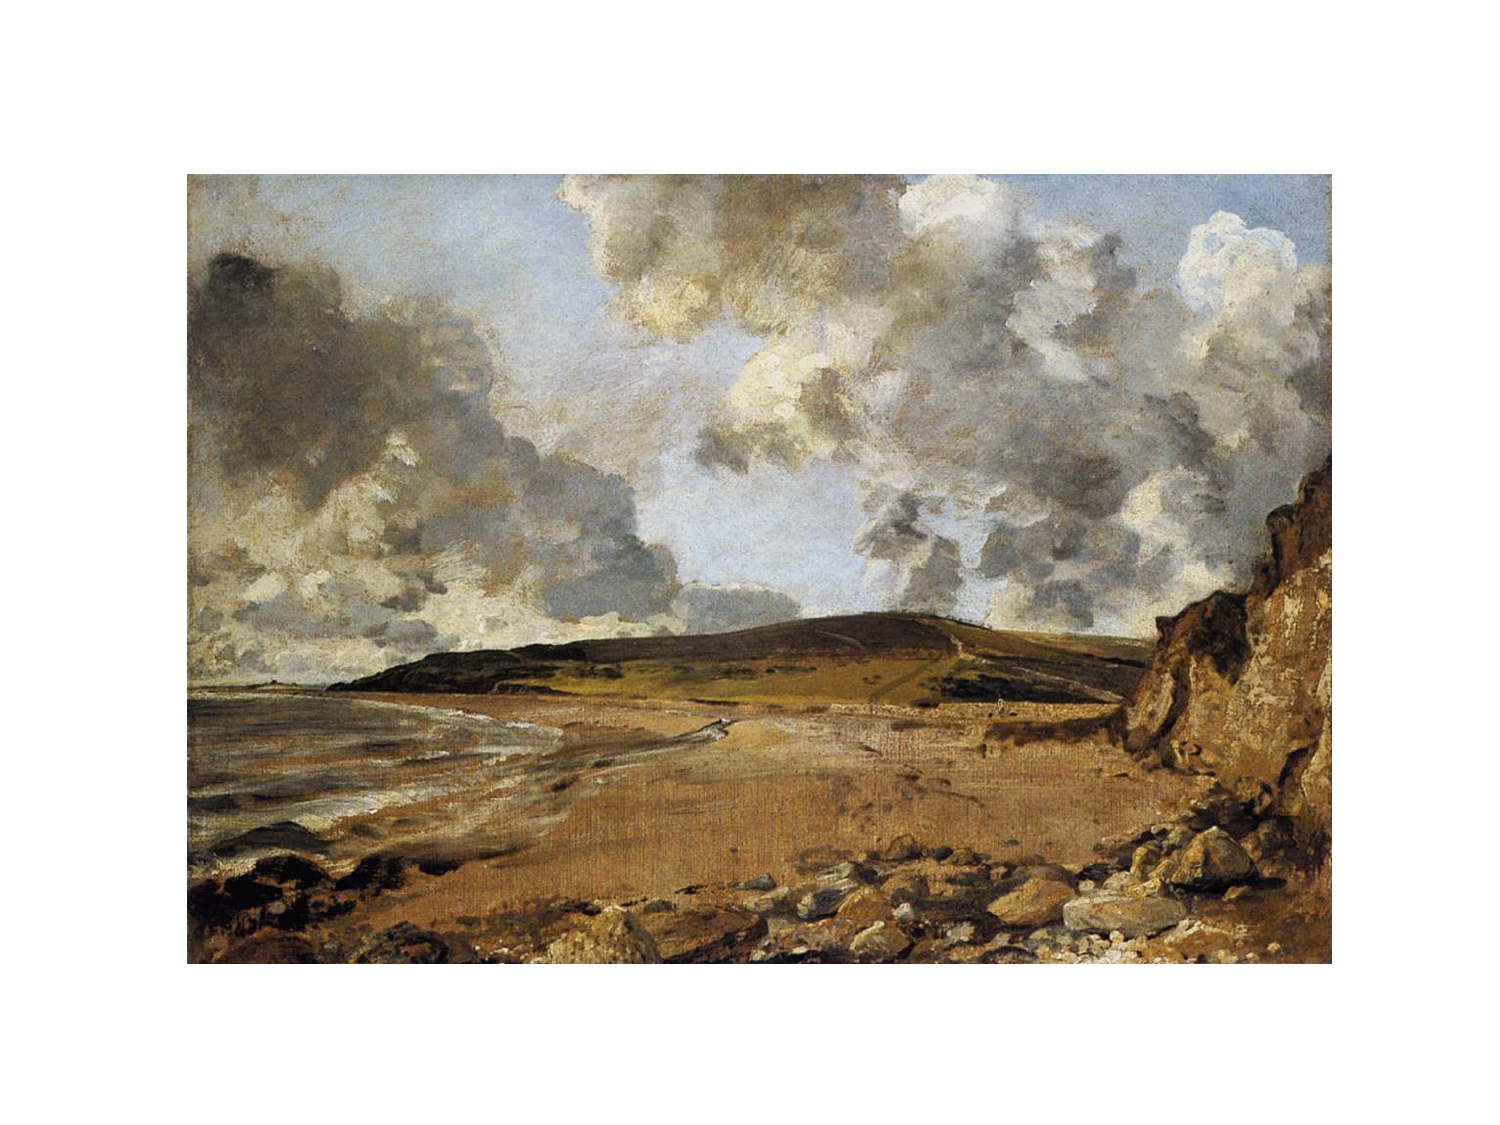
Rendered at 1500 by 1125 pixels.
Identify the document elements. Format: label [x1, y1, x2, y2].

picture [187, 174, 1332, 965]
